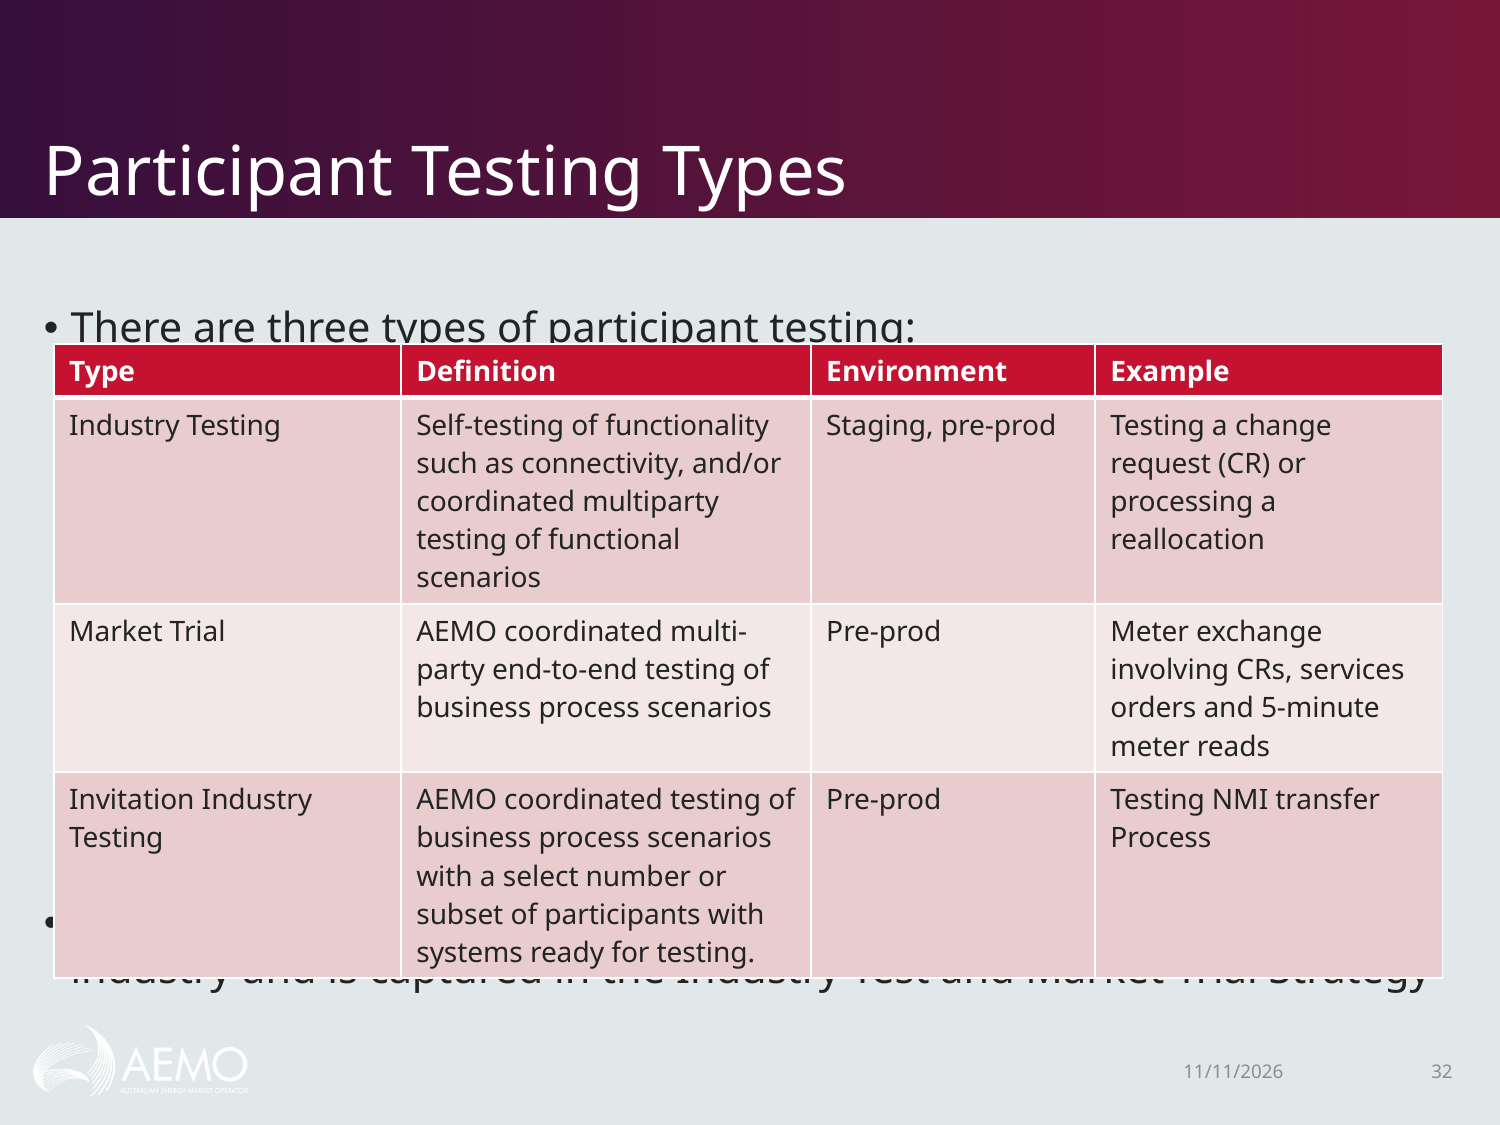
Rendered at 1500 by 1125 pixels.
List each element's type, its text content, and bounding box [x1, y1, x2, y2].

table_cell Testing NMI transfer Process [1096, 773, 1442, 977]
table_cell AEMO coordinated multi-party end-to-end testing of business process scenarios [402, 605, 810, 771]
title Participant Testing Types [28, 22, 1137, 218]
table_cell Invitation Industry Testing [55, 773, 400, 977]
table_cell Pre-prod [812, 605, 1094, 771]
table_cell Testing a change request (CR) or processing a reallocation [1096, 400, 1442, 603]
table_cell Market Trial [55, 605, 400, 771]
table_cell Industry Testing [55, 400, 400, 603]
slide_number 32 [1396, 1042, 1468, 1103]
table_header Example [1096, 345, 1442, 395]
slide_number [1168, 1042, 1382, 1103]
picture [33, 1043, 248, 1096]
table_cell AEMO coordinated testing of business process scenarios with a select number or subset of participants with systems ready for testing. [402, 773, 810, 977]
table_cell Meter exchange involving CRs, services orders and 5-minute meter reads [1096, 605, 1442, 771]
table_header Definition [402, 345, 810, 395]
list There are three types of participant testing: Approach to participant testing was developed in consultation with industry and is captured in the Industry Test and Market Trial Strategy [28, 299, 1468, 1043]
table_header Type [55, 345, 400, 395]
table_cell Staging, pre-prod [812, 400, 1094, 603]
table_cell Self-testing of functionality such as connectivity, and/or coordinated multiparty testing of functional scenarios [402, 400, 810, 603]
table_cell Pre-prod [812, 773, 1094, 977]
table_header Environment [812, 345, 1094, 395]
